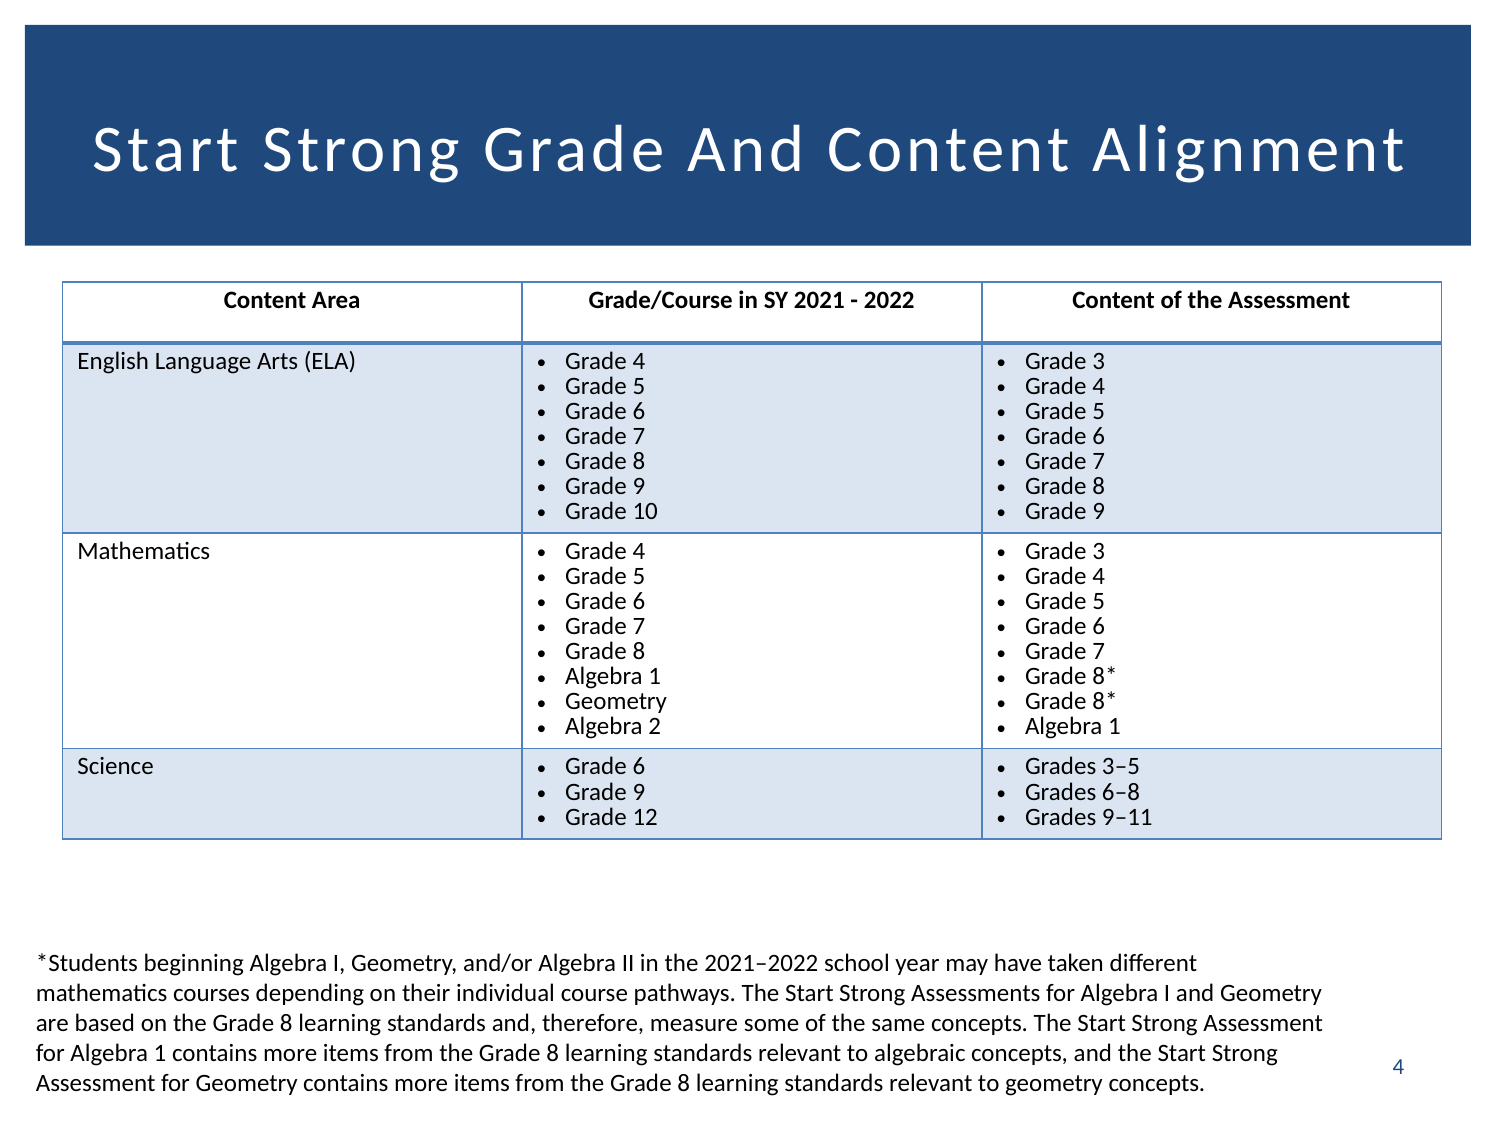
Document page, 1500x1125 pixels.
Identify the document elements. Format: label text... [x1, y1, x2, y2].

table_cell Grade 4 Grade 5 Grade 6 Grade 7 Grade 8 Algebra 1 Geometry Algebra 2 [523, 534, 981, 748]
table_cell Grade 3 Grade 4 Grade 5 Grade 6 Grade 7 Grade 8* Grade 8* Algebra 1 [983, 534, 1441, 748]
table_header Content Area [63, 283, 521, 341]
table_cell Grade 4 Grade 5 Grade 6 Grade 7 Grade 8 Grade 9 Grade 10 [523, 345, 981, 532]
text_box *Students beginning Algebra I, Geometry, and/or Algebra II in the 2021–2022 school year may have taken different mathematics courses depending on their individual course pathways. The Start Strong Assessments for Algebra I and Geometry are based on the Grade 8 learning standards and, therefore, measure some of the same concepts. The Start Strong Assessment for Algebra 1 contains more items from the Grade 8 learning standards relevant to algebraic concepts, and the Start Strong Assessment for Geometry contains more items from the Grade 8 learning standards relevant to geometry concepts. [21, 938, 1351, 1104]
table_cell Grade 6 Grade 9 Grade 12 [523, 749, 981, 838]
table_cell Science [63, 749, 521, 838]
table_cell Mathematics [63, 534, 521, 748]
table_header Grade/Course in SY 2021 - 2022 [523, 283, 981, 341]
slide_number 4 [1349, 1041, 1448, 1089]
table_cell English Language Arts (ELA) [63, 345, 521, 532]
table_cell Grades 3–5 Grades 6–8 Grades 9–11 [983, 749, 1441, 838]
title Start Strong Grade And Content Alignment [62, 58, 1438, 232]
table_header Content of the Assessment [983, 283, 1441, 341]
table_cell Grade 3 Grade 4 Grade 5 Grade 6 Grade 7 Grade 8 Grade 9 [983, 345, 1441, 532]
